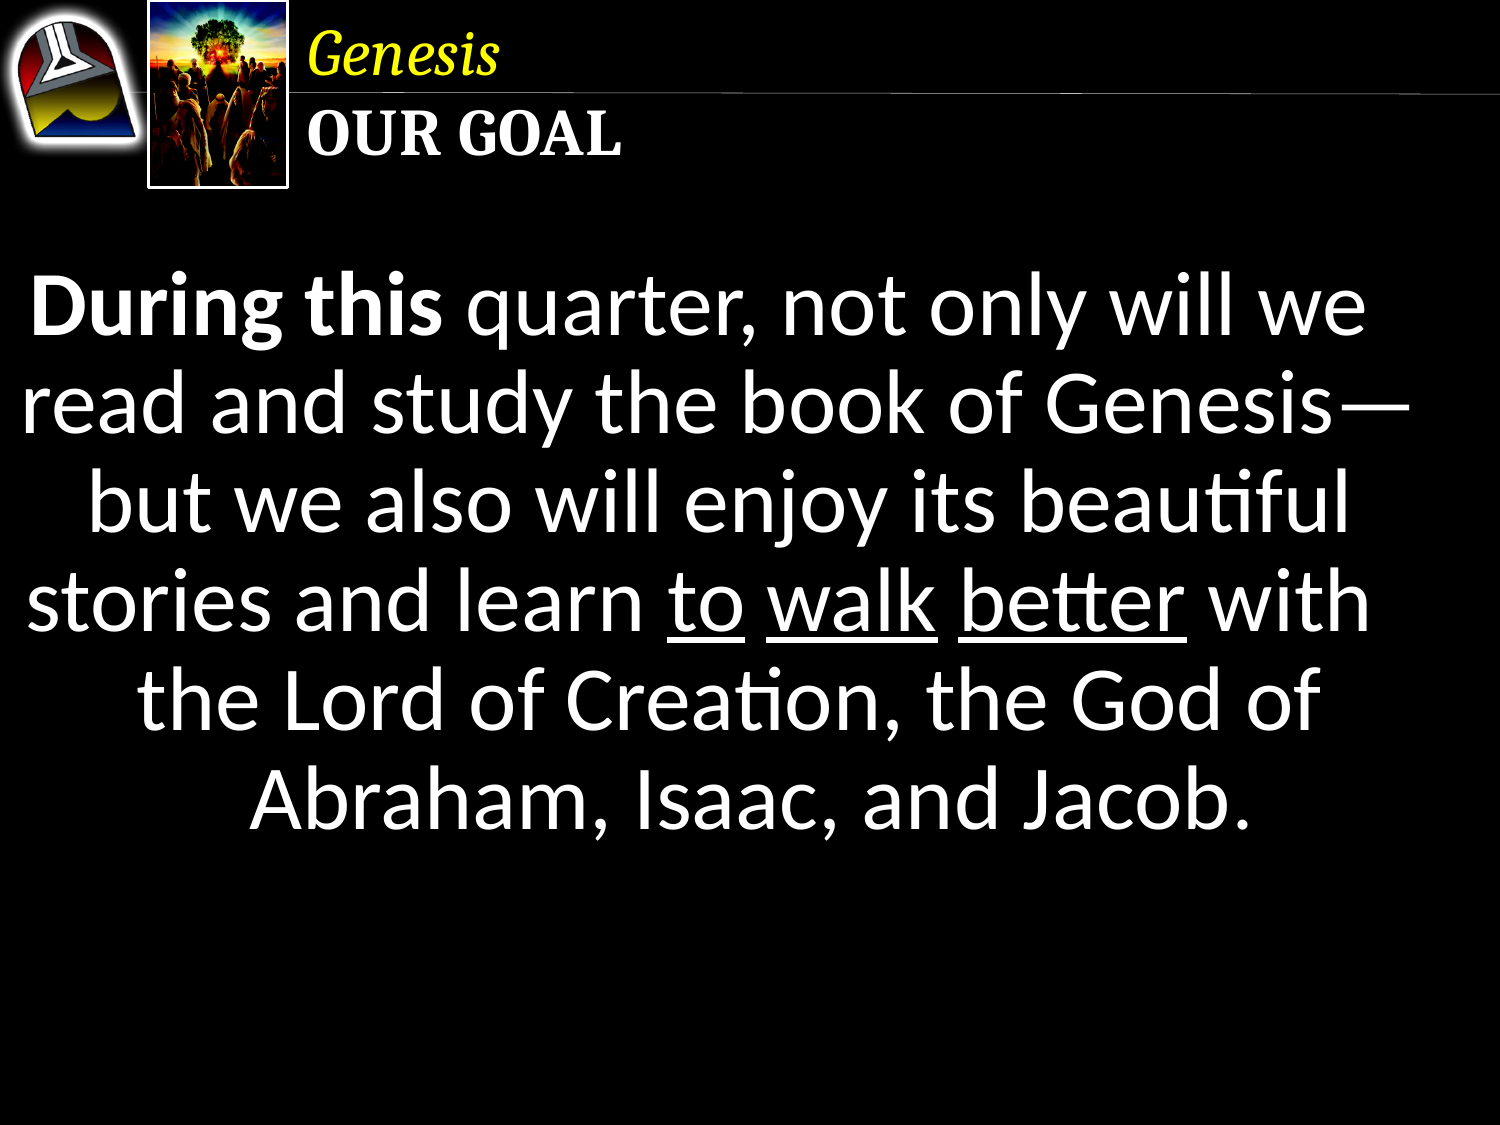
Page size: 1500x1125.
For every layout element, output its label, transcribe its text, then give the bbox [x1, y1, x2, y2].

text_box During this quarter, not only will we read and study the book of Genesis— but we also will enjoy its beautiful stories and learn to walk better with the Lord of Creation, the God of Abraham, Isaac, and Jacob. [1, 248, 1500, 857]
text_box Genesis Our Goal [287, 1, 1500, 176]
picture [150, 2, 286, 186]
picture [0, 0, 147, 159]
